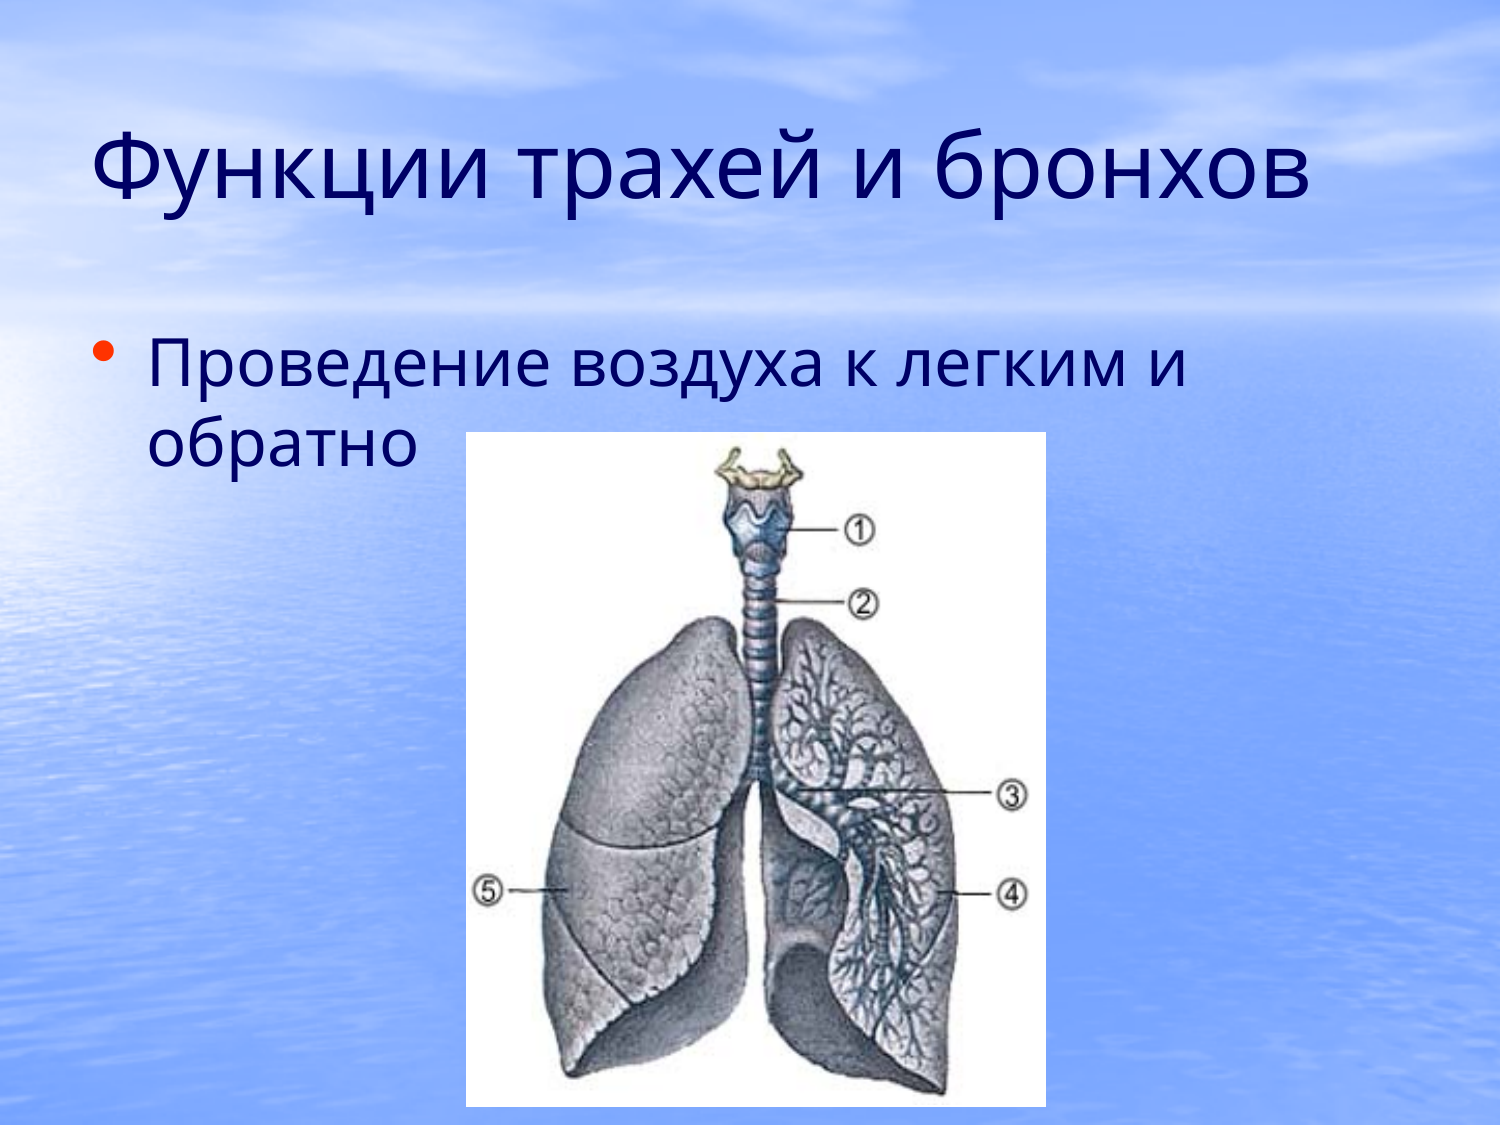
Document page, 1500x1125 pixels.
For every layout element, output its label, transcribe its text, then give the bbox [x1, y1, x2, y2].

text_box [466, 432, 1046, 1106]
title Функции трахей и бронхов [74, 47, 1426, 276]
list Проведение воздуха к легким и обратно [74, 312, 1426, 988]
